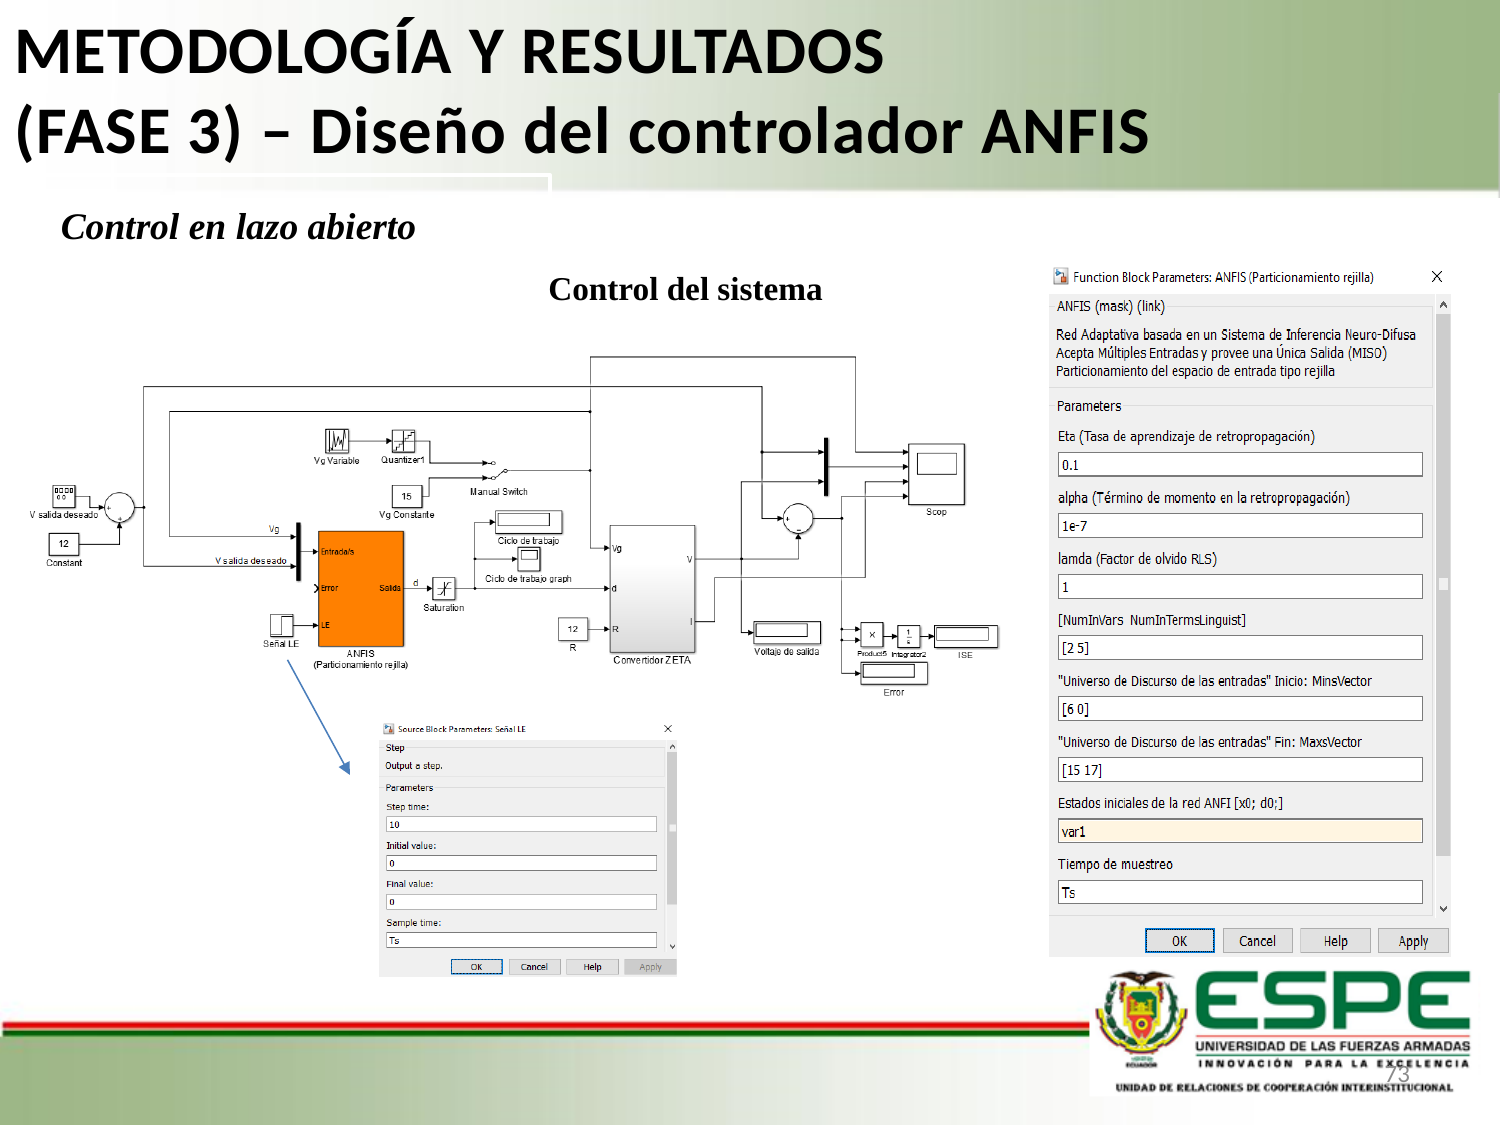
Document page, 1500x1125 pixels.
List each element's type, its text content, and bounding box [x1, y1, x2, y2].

slide_number 73 [1074, 1042, 1425, 1103]
text_box Control en lazo abierto [23, 206, 552, 282]
picture [0, 92, 1500, 1125]
text_box Control del sistema [510, 247, 1252, 333]
text_box METODOLOGÍA Y RESULTADOS (FASE 3) – Diseño del controlador ANFIS [0, 0, 1500, 91]
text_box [287, 659, 351, 776]
